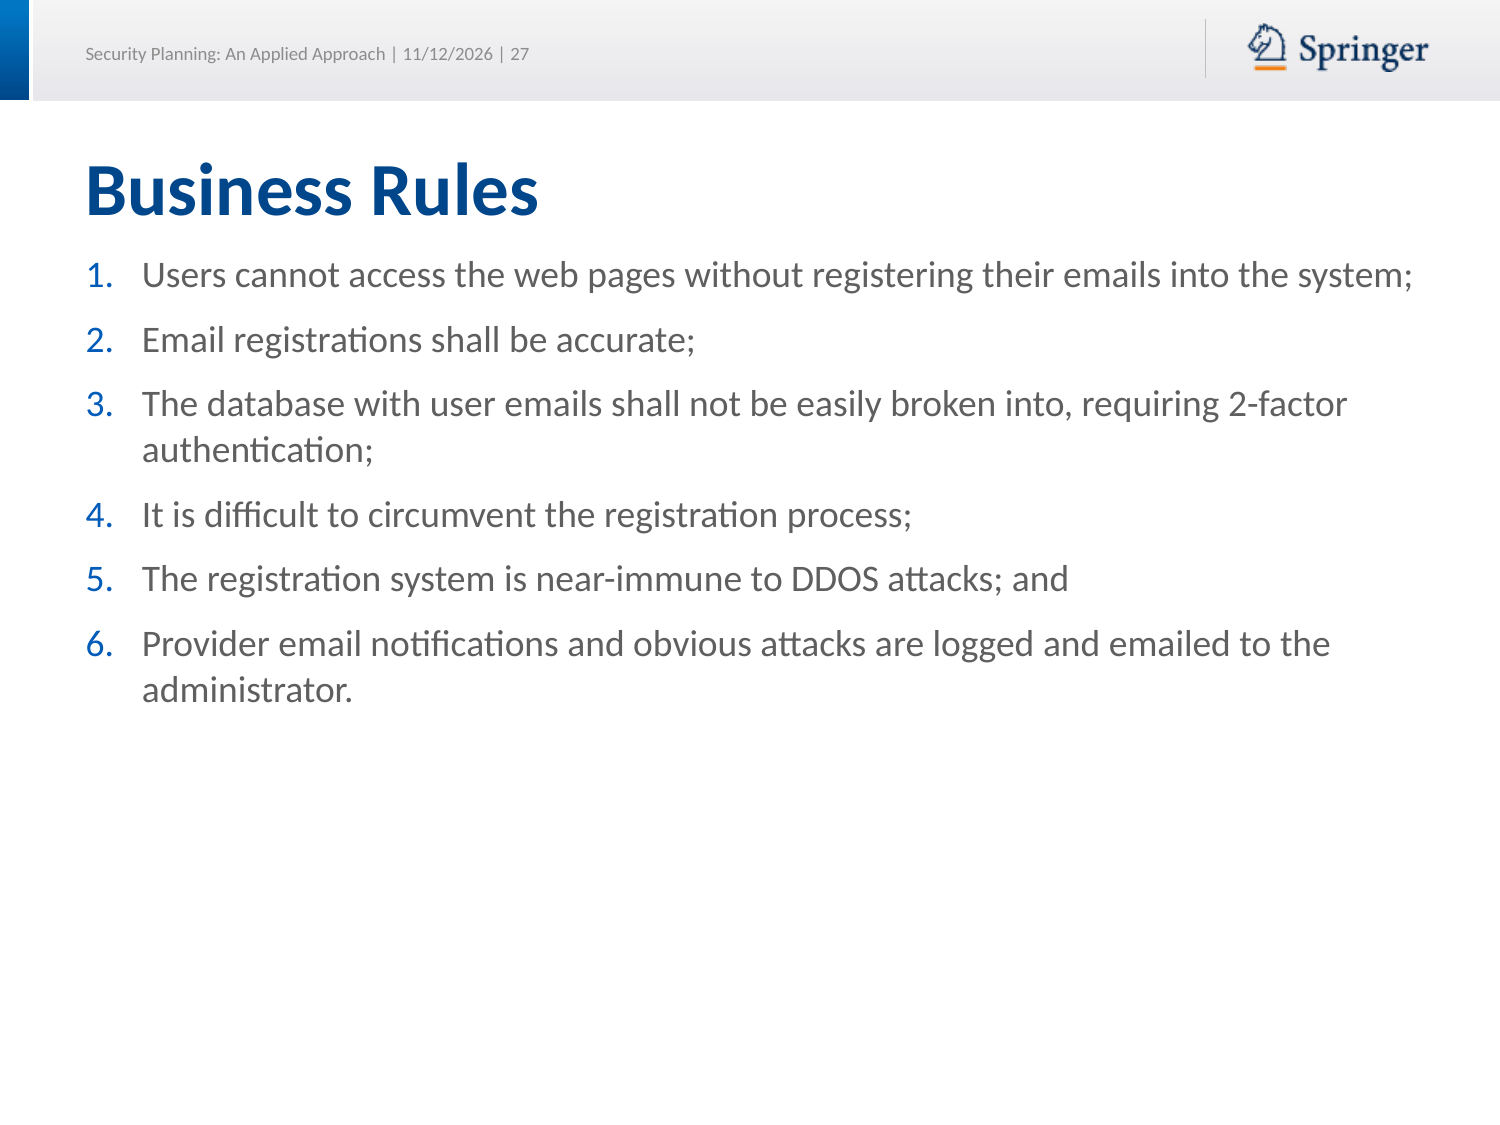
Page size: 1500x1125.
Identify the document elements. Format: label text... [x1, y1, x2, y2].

list Users cannot access the web pages without registering their emails into the system; Email registrations shall be accurate; The database with user emails shall not be easily broken into, requiring 2-factor authentication; It is difficult to circumvent the registration process; The registration system is near-immune to DDOS attacks; and Provider email notifications and obvious attacks are logged and emailed to the administrator. [85, 249, 1421, 1050]
picture [33, 0, 1500, 101]
title Business Rules [85, 150, 1424, 233]
